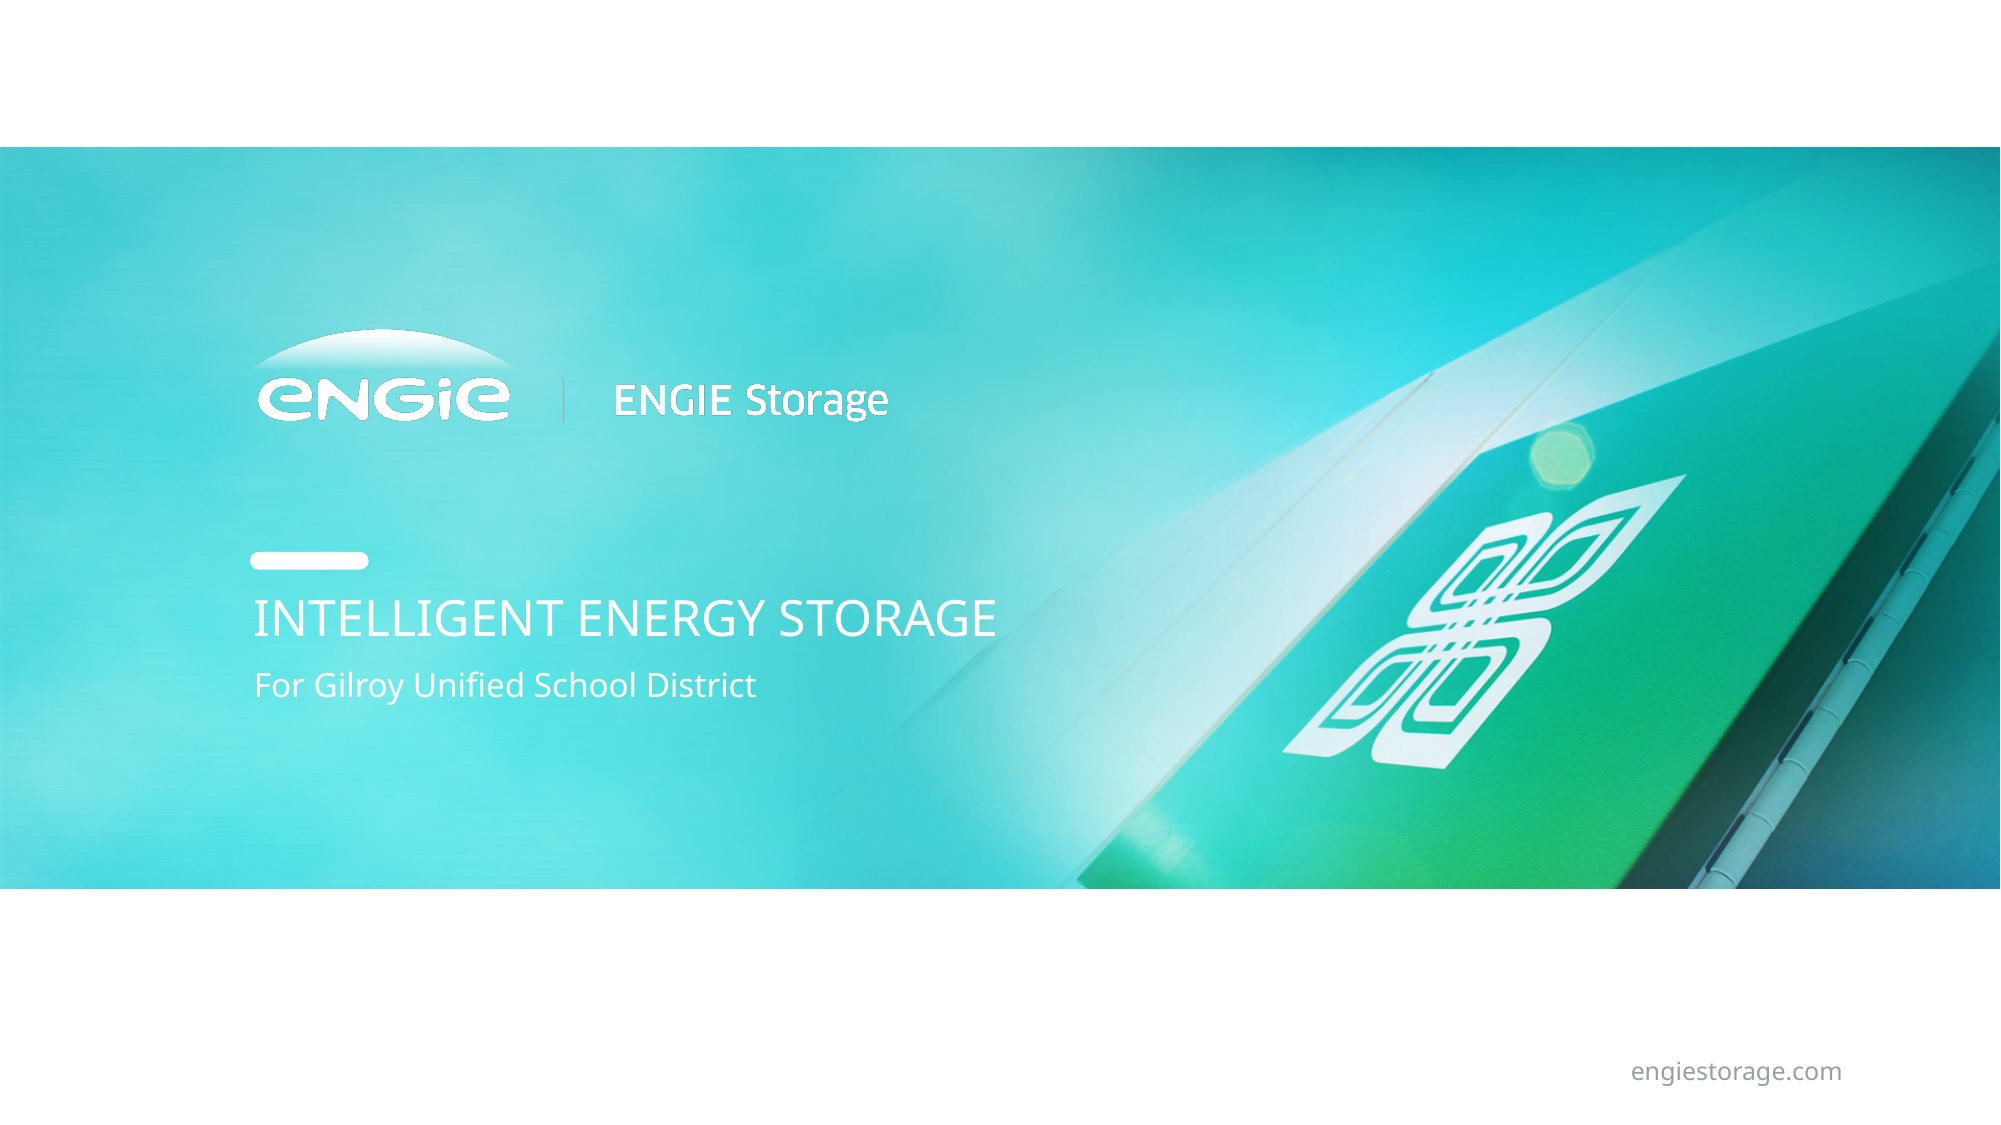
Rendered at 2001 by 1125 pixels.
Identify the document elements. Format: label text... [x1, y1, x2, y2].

footer engiestorage.com [1183, 1042, 1859, 1103]
picture [0, 147, 2000, 889]
list For Gilroy Unified School District [238, 661, 1086, 708]
subtitle INTELLIGENT ENERGY STORAGE [238, 586, 1086, 660]
